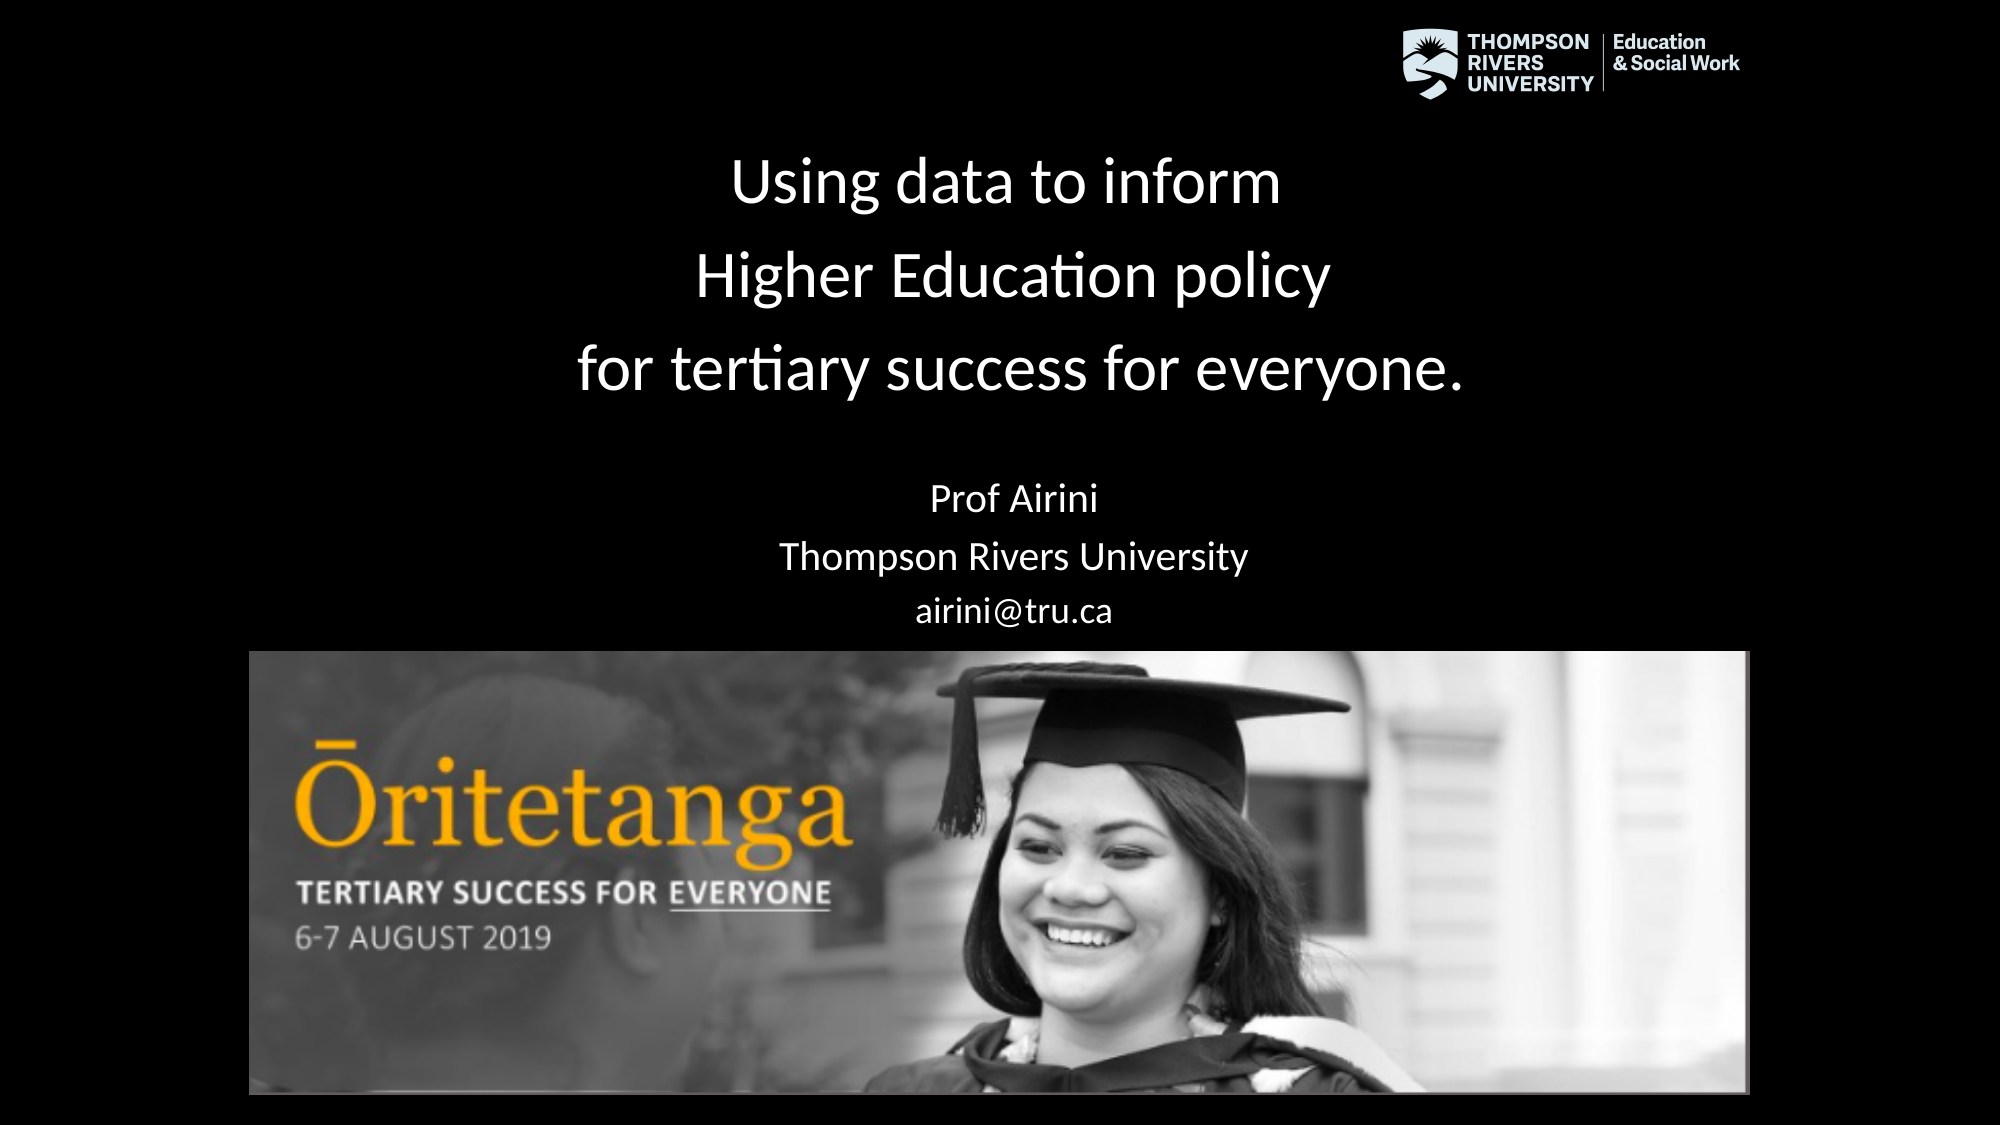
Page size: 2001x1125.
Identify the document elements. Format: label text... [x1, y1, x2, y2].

picture [1367, 0, 1775, 130]
list Using data to inform Higher Education policy for tertiary success for everyone. Prof Airini Thompson Rivers University airini@tru.ca [370, 129, 1659, 290]
picture [249, 651, 1751, 1095]
